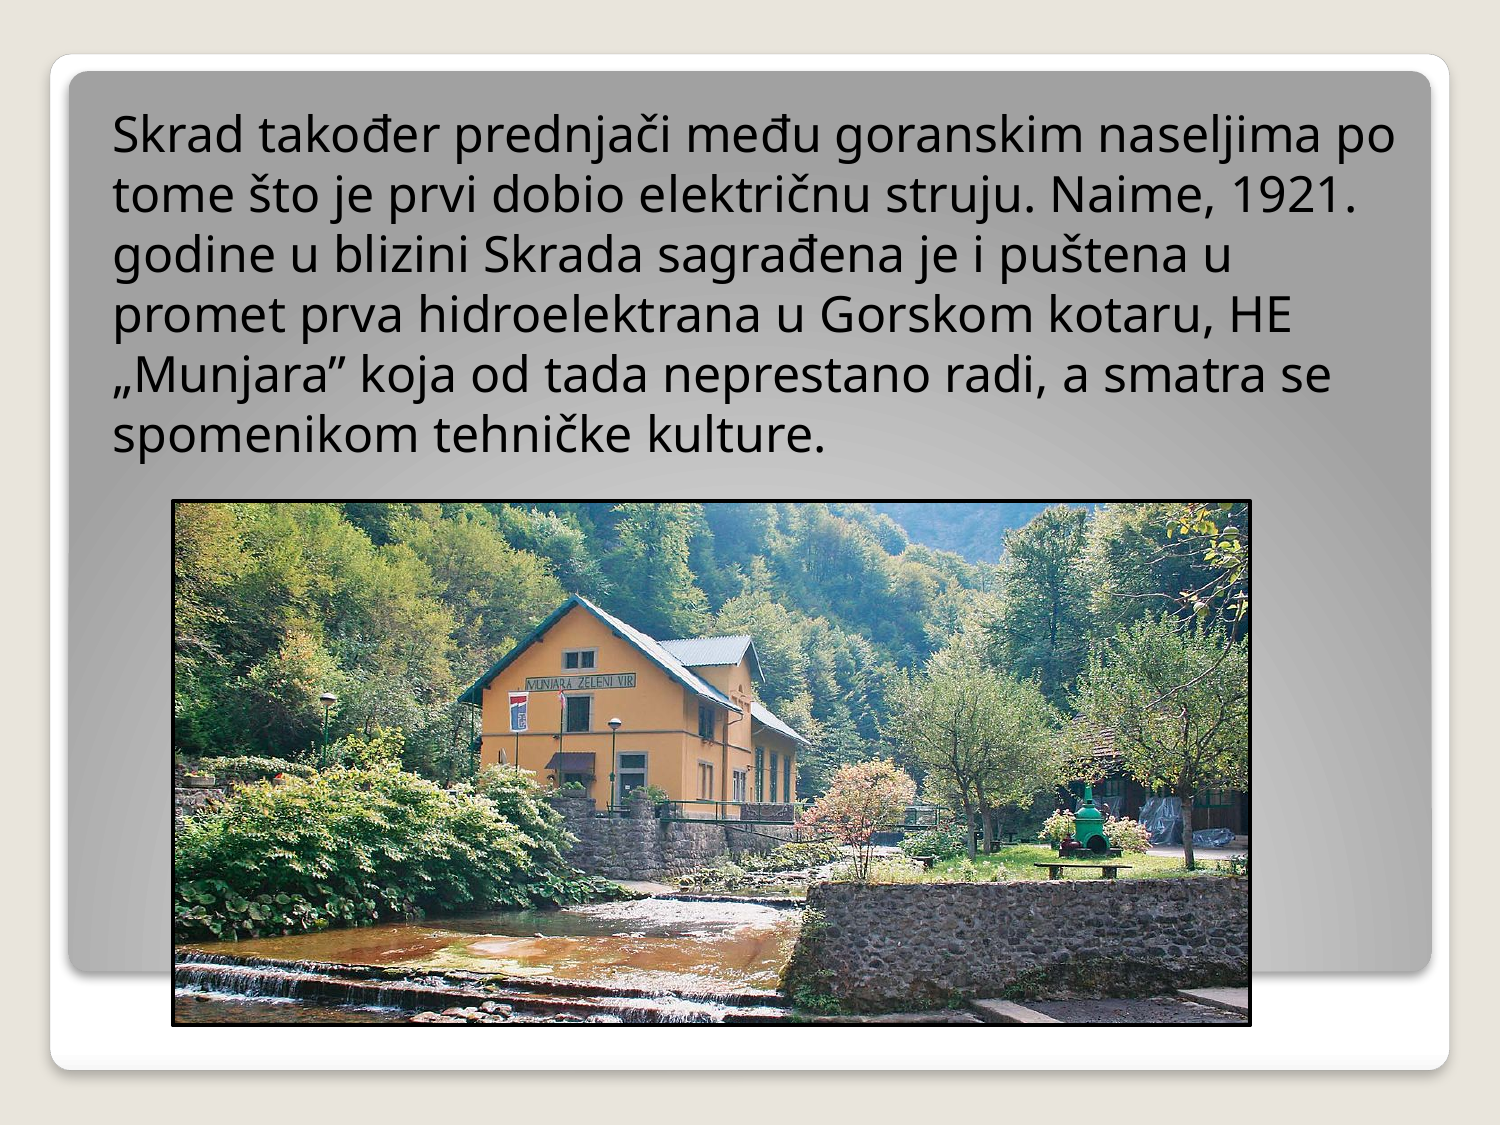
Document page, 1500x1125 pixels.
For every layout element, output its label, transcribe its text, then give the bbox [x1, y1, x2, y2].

picture [174, 503, 1249, 1024]
list Skrad također prednjači među goranskim naseljima po tome što je prvi dobio električnu struju. Naime, 1921. godine u blizini Skrada sagrađena je i puštena u promet prva hidroelektrana u Gorskom kotaru, HE „Munjara” koja od tada neprestano radi, a smatra se spomenikom tehničke kulture. [82, 86, 1425, 528]
